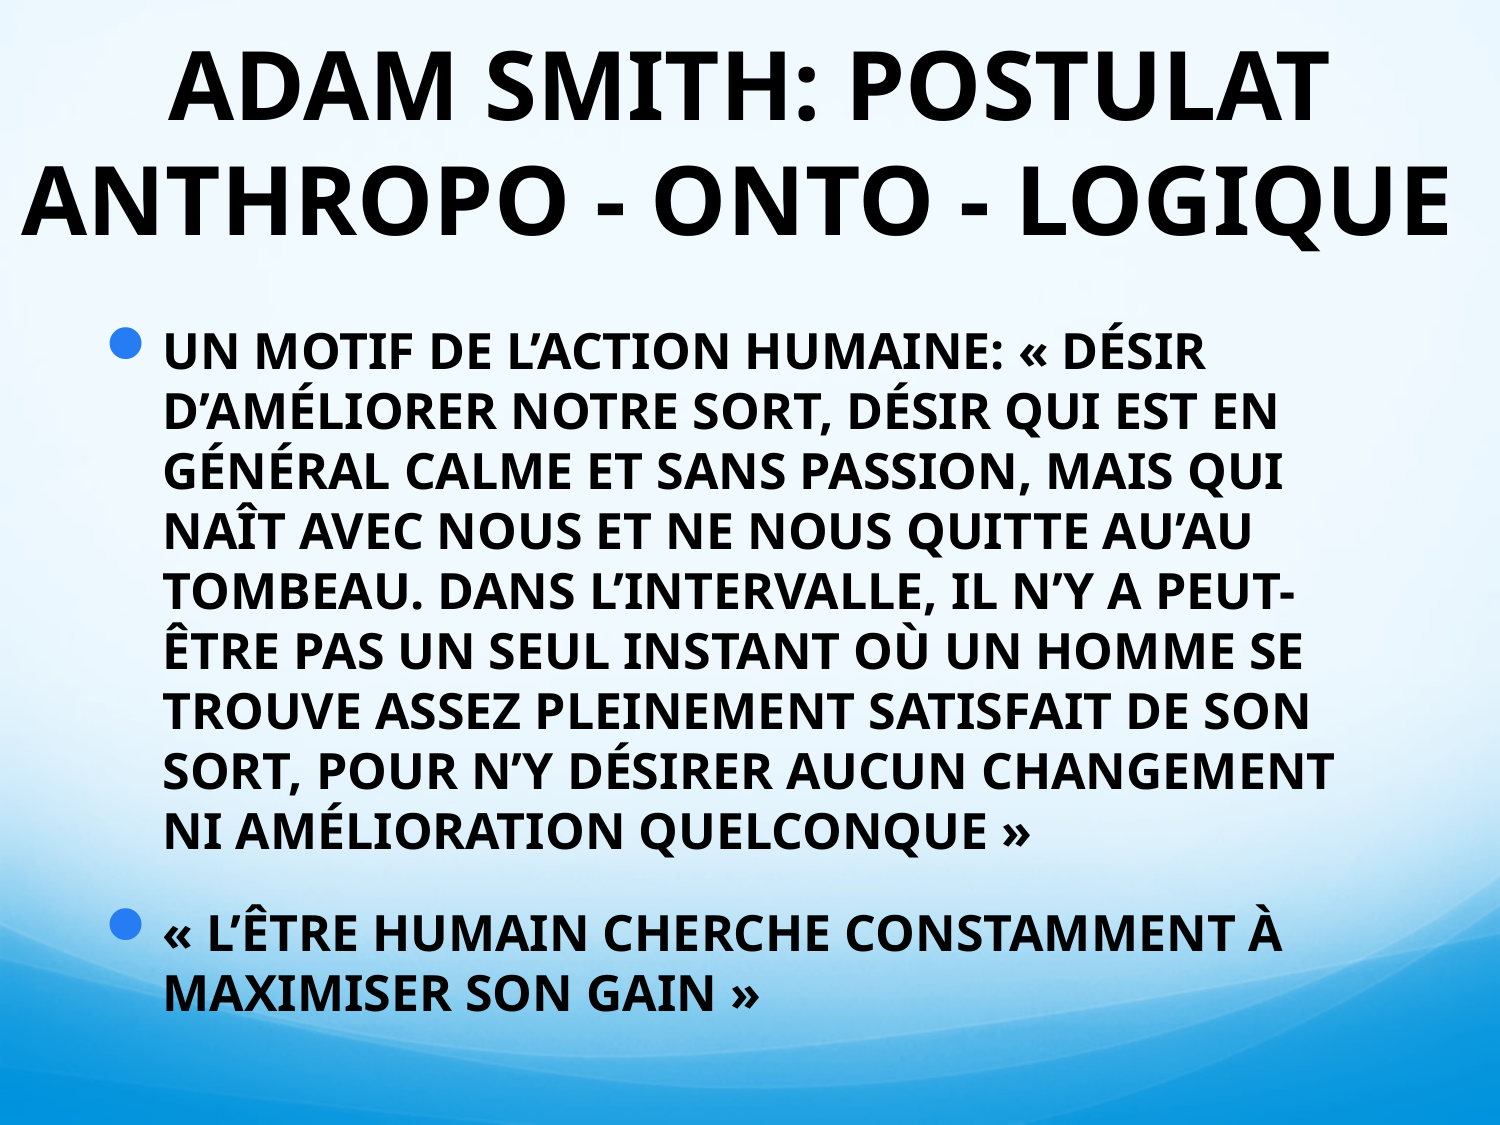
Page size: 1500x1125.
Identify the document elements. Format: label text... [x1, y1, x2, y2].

list UN MOTIF DE L’ACTION HUMAINE: « DÉSIR D’AMÉLIORER NOTRE SORT, DÉSIR QUI EST EN GÉNÉRAL CALME ET SANS PASSION, MAIS QUI NAÎT AVEC NOUS ET NE NOUS QUITTE AU’AU TOMBEAU. DANS L’INTERVALLE, IL N’Y A PEUT-ÊTRE PAS UN SEUL INSTANT OÙ UN HOMME SE TROUVE ASSEZ PLEINEMENT SATISFAIT DE SON SORT, POUR N’Y DÉSIRER AUCUN CHANGEMENT NI AMÉLIORATION QUELCONQUE » « L’ÊTRE HUMAIN CHERCHE CONSTAMMENT À MAXIMISER SON GAIN » [89, 312, 1410, 1026]
title ADAM SMITH: POSTULAT ANTHROPO - ONTO - LOGIQUE [0, 17, 1500, 263]
